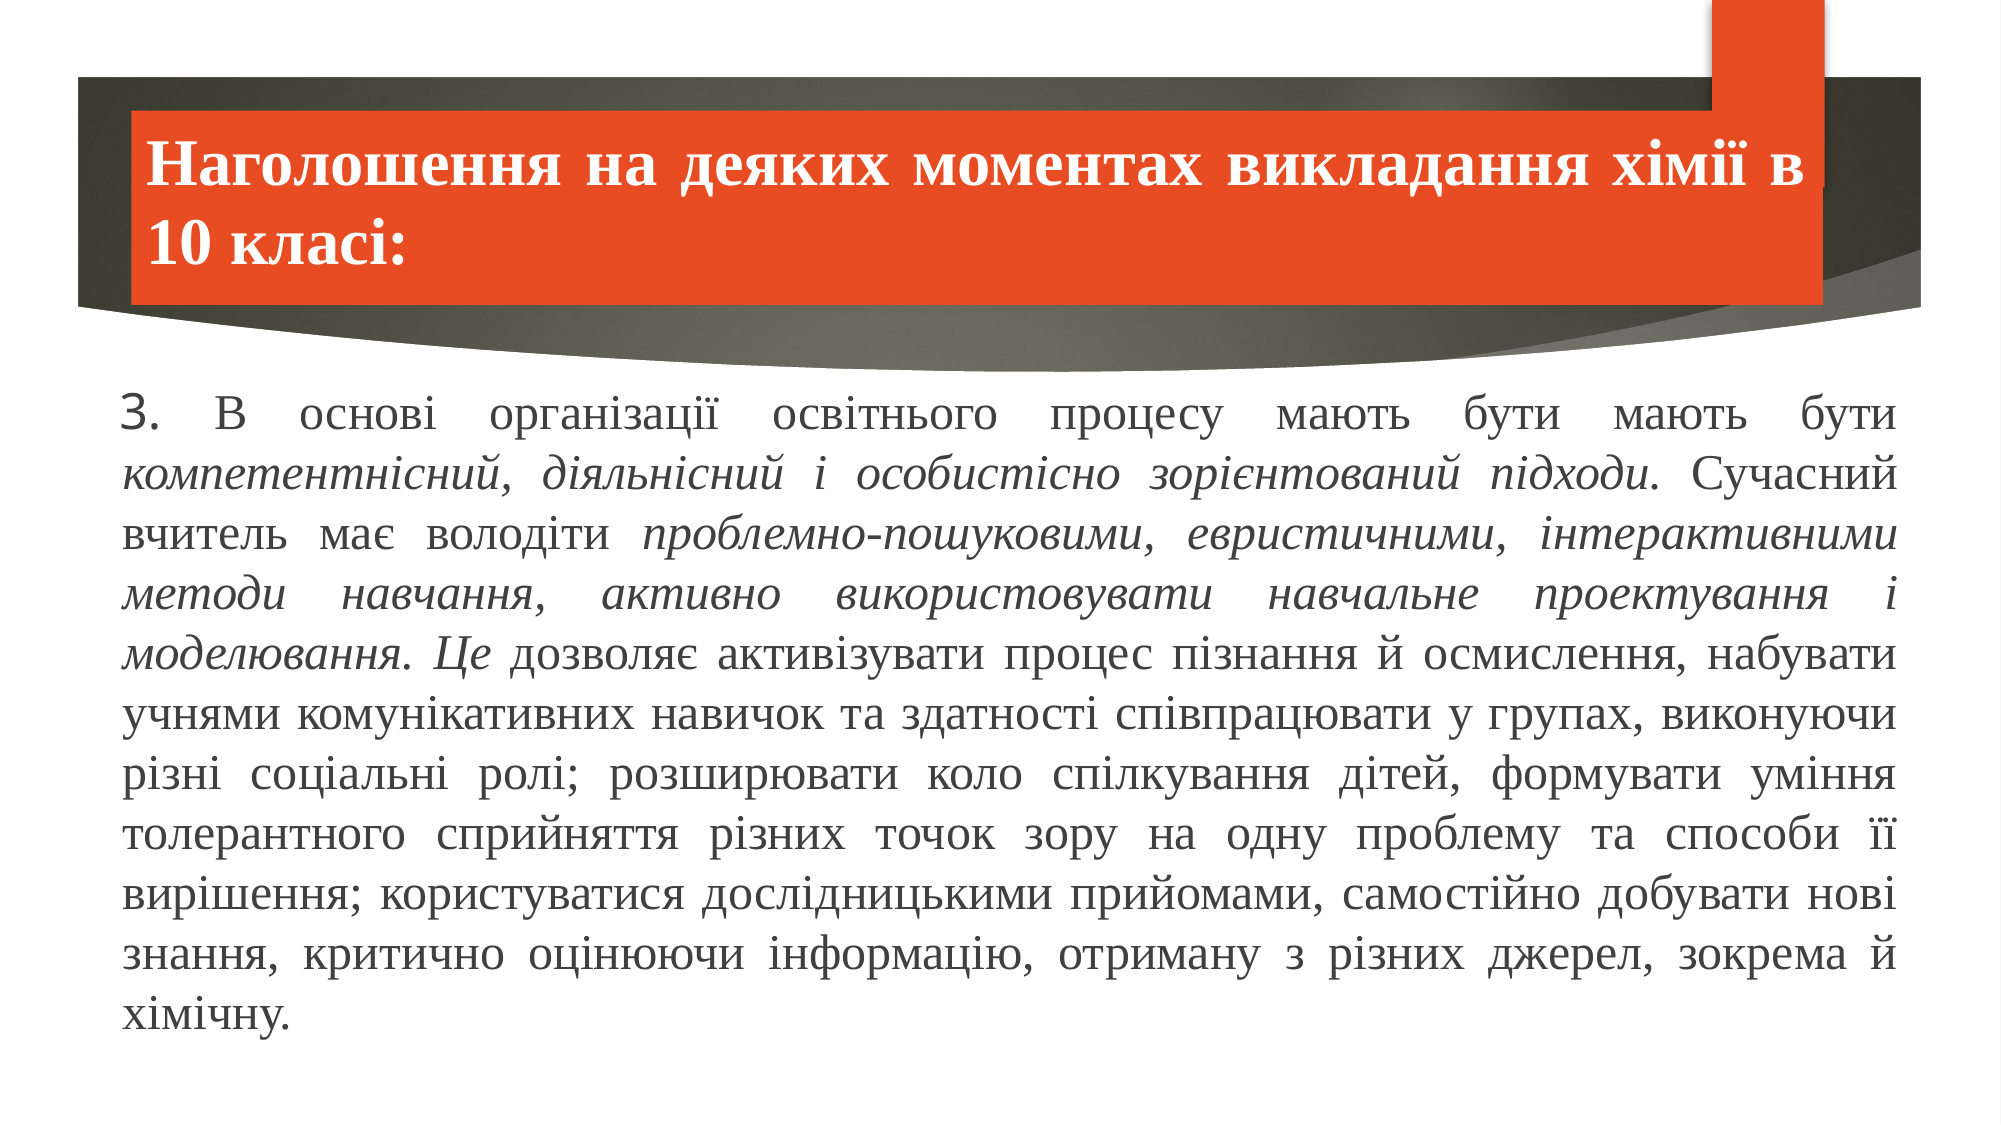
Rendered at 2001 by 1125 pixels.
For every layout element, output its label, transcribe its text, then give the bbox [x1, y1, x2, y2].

list 3. В основі організації освітнього процесу мають бути мають бути компетентнісний, діяльнісний і особистісно зорієнтований підходи. Сучасний вчитель має володіти проблемно-пошуковими, евристичними, інтерактивними методи навчання, активно використовувати навчальне проектування і моделювання. Це дозволяє активізувати процес пізнання й осмислення, набувати учнями комунікативних навичок та здатності співпрацювати у групах, виконуючи різні соціальні ролі; розширювати коло спілкування дітей, формувати уміння толерантного сприйняття різних точок зору на одну проблему та способи її вирішення; користуватися дослідницькими прийомами, самостійно добувати нові знання, критично оцінюючи інформацію, отриману з різних джерел, зокрема й хімічну. [51, 372, 1914, 1107]
picture [79, 78, 1727, 371]
list Наголошення на деяких моментах викладання хімії в 10 класі: [131, 110, 1823, 305]
list PISA [511, 42, 1693, 91]
picture [1823, 78, 1920, 280]
